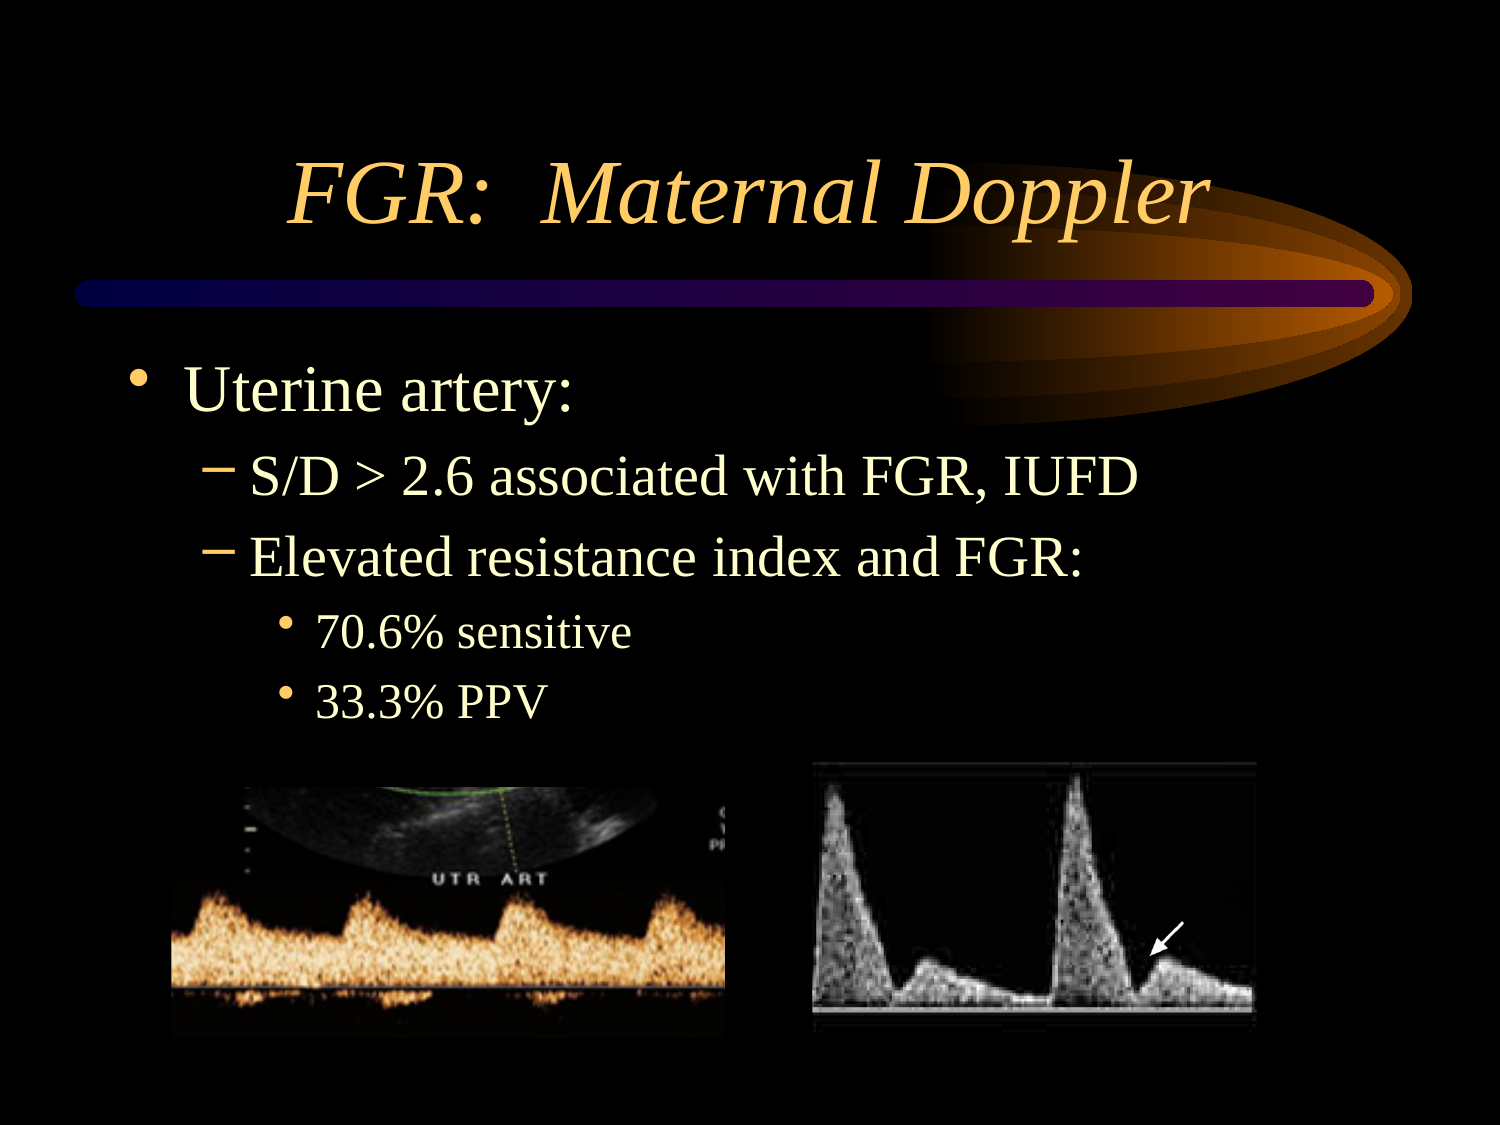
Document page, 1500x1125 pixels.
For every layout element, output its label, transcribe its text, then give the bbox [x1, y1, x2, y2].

list Uterine artery: S/D > 2.6 associated with FGR, IUFD Elevated resistance index and FGR: 70.6% sensitive 33.3% PPV [112, 337, 1388, 1013]
picture [812, 762, 1257, 1032]
picture [171, 787, 726, 1038]
title FGR: Maternal Doppler [112, 62, 1388, 251]
